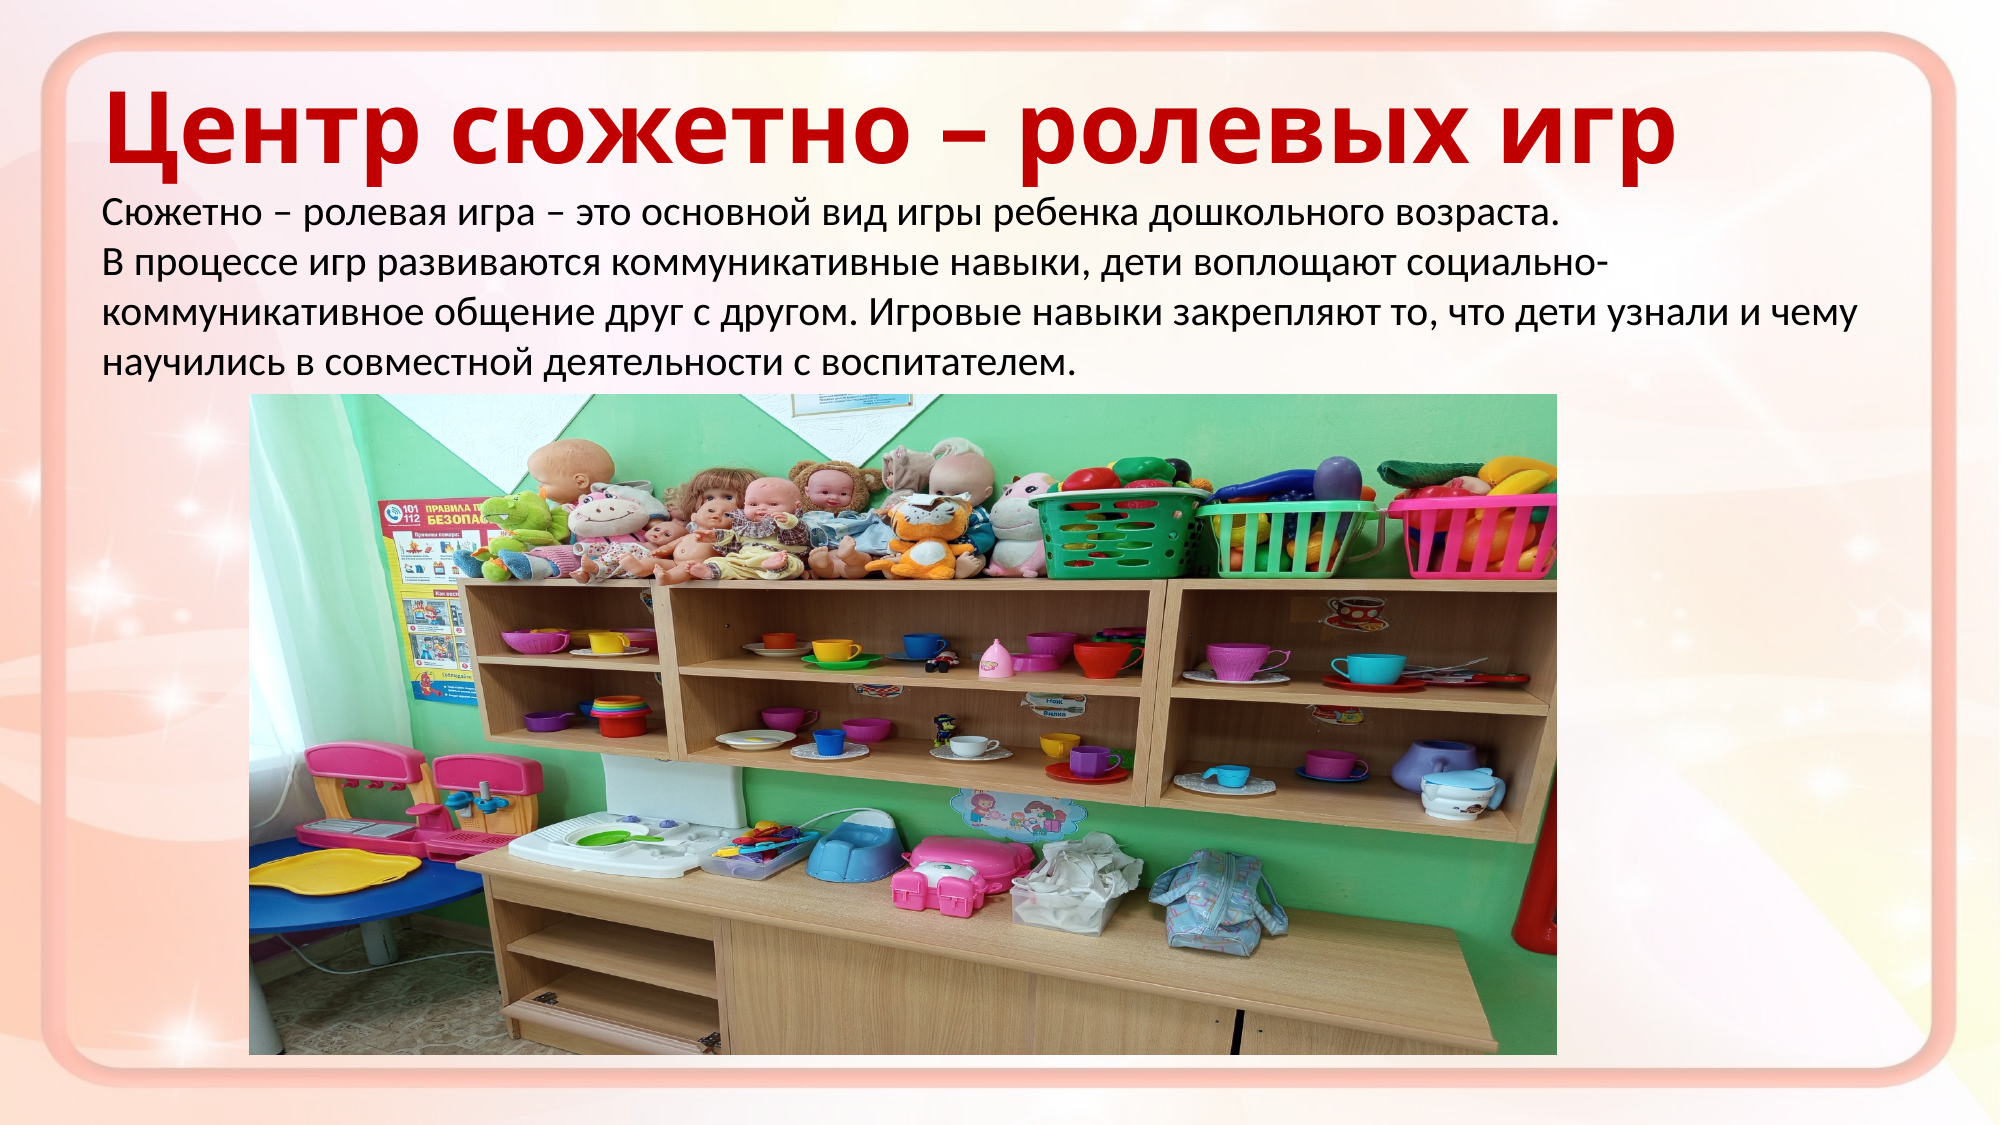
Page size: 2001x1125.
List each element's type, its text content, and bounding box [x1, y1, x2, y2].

picture [249, 394, 1557, 1055]
text_box Центр сюжетно – ролевых игр Сюжетно – ролевая игра – это основной вид игры ребенка дошкольного возраста. В процессе игр развиваются коммуникативные навыки, дети воплощают социально-коммуникативное общение друг с другом. Игровые навыки закрепляют то, что дети узнали и чему научились в совместной деятельности с воспитателем. [86, 56, 1877, 392]
